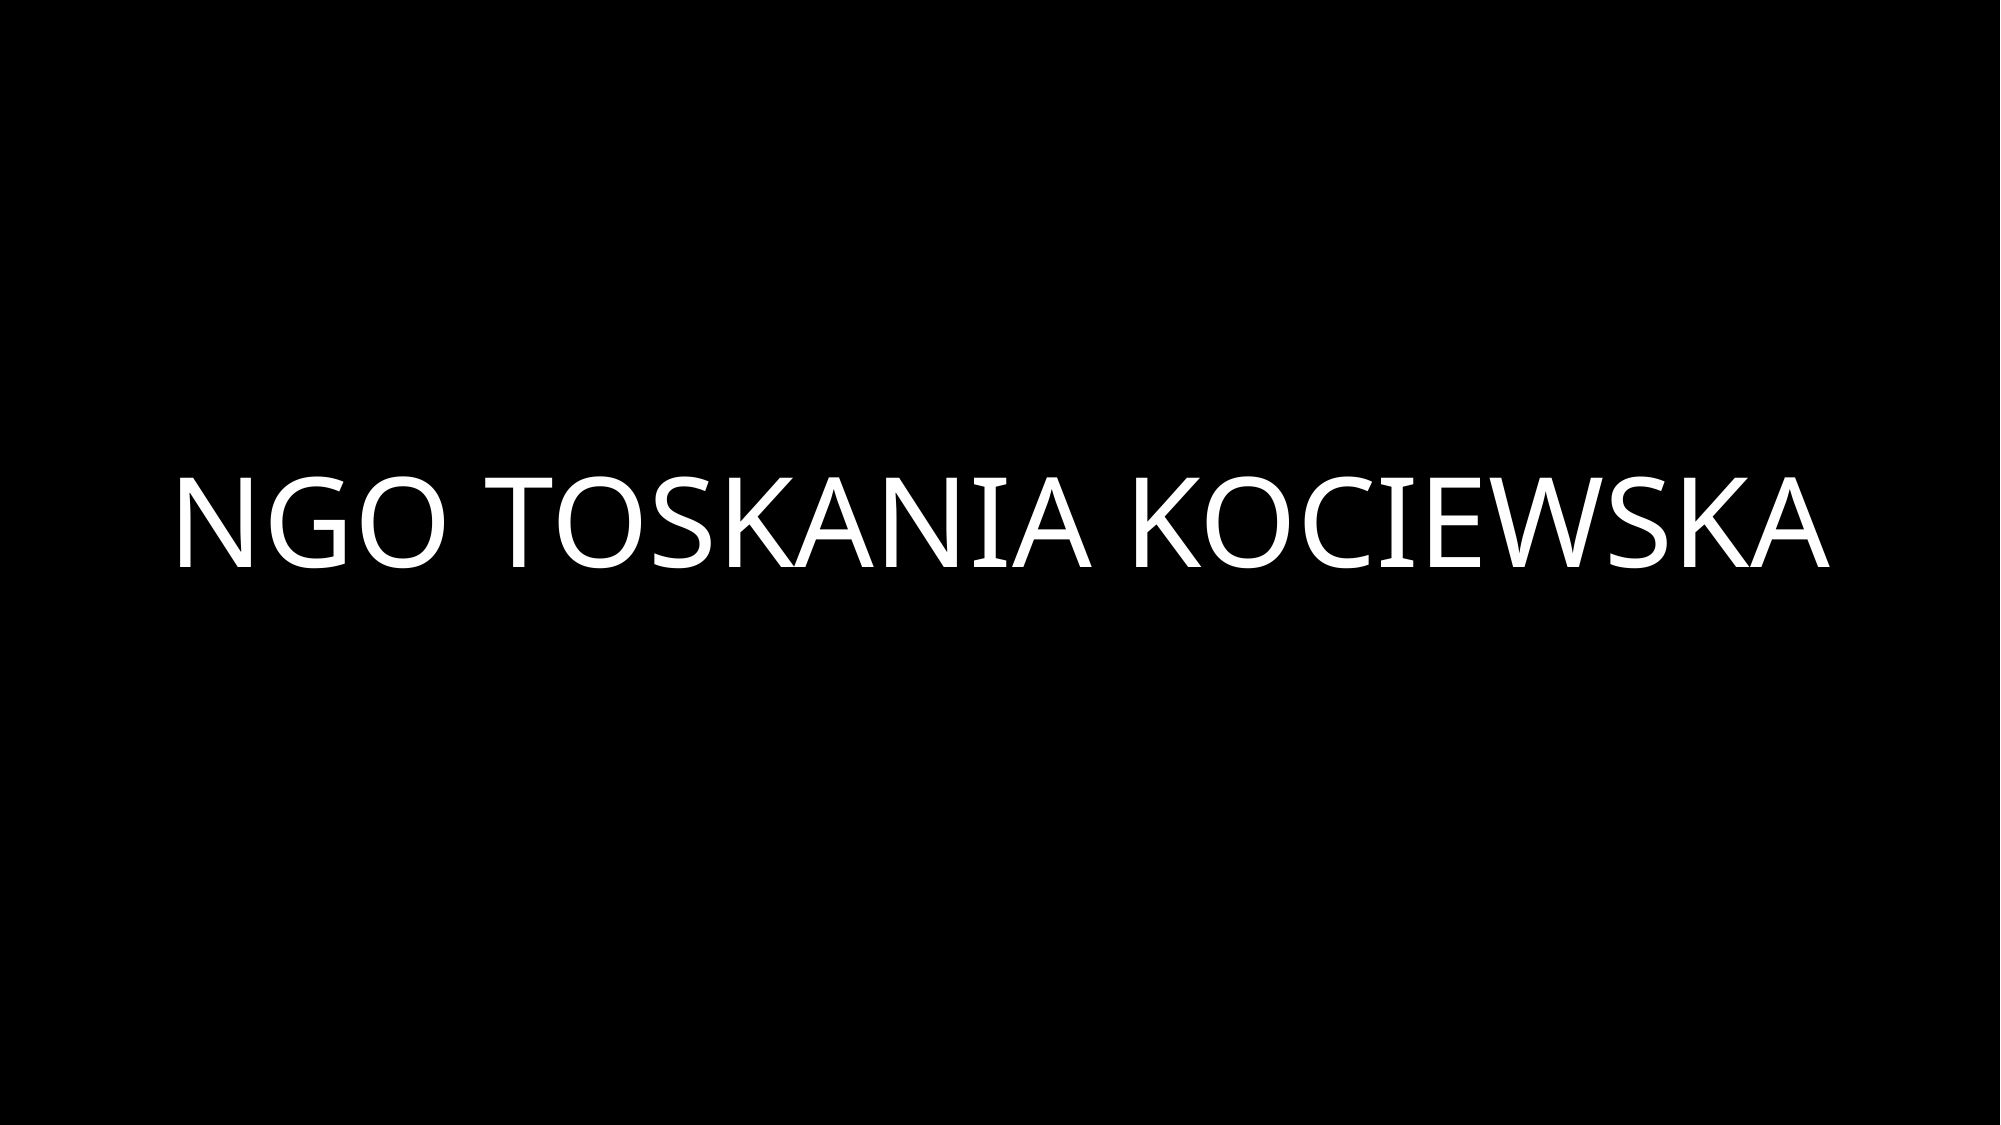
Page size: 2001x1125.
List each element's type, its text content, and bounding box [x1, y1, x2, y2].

title NGO TOSKANIA KOCIEWSKA [137, 418, 1863, 636]
